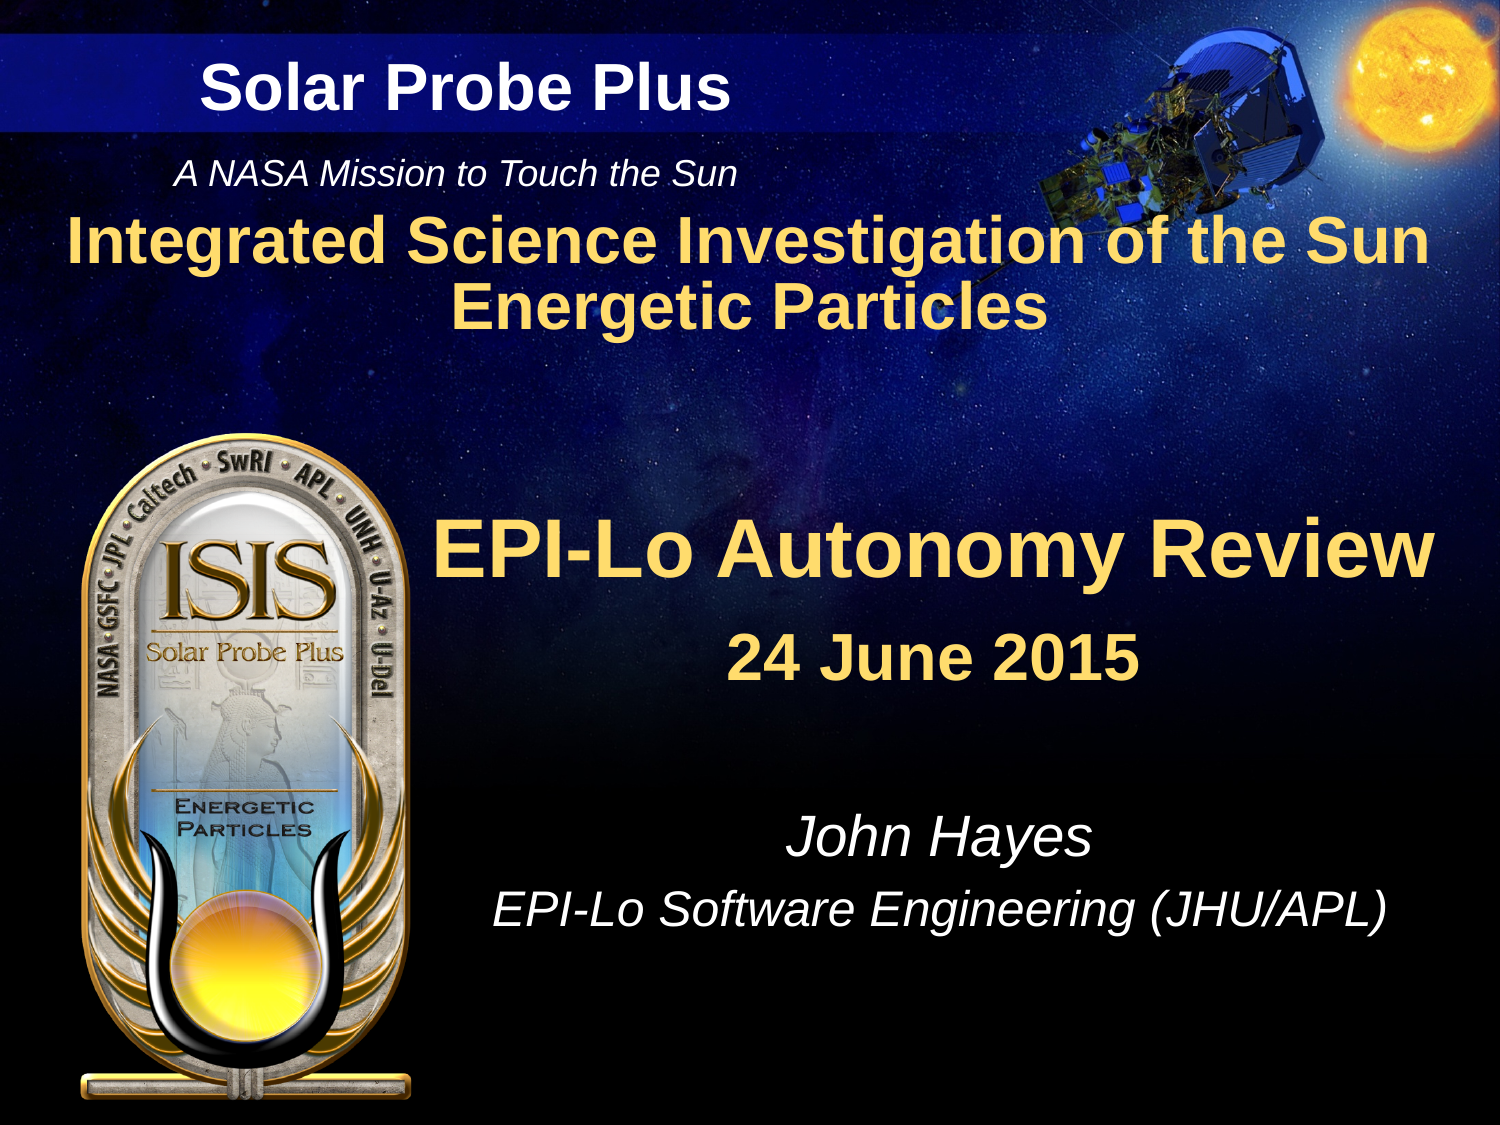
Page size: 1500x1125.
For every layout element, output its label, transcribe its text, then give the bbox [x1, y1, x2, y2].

subtitle John Hayes EPI-Lo Software Engineering (JHU/APL) [442, 808, 1438, 964]
picture [0, 0, 1500, 1125]
